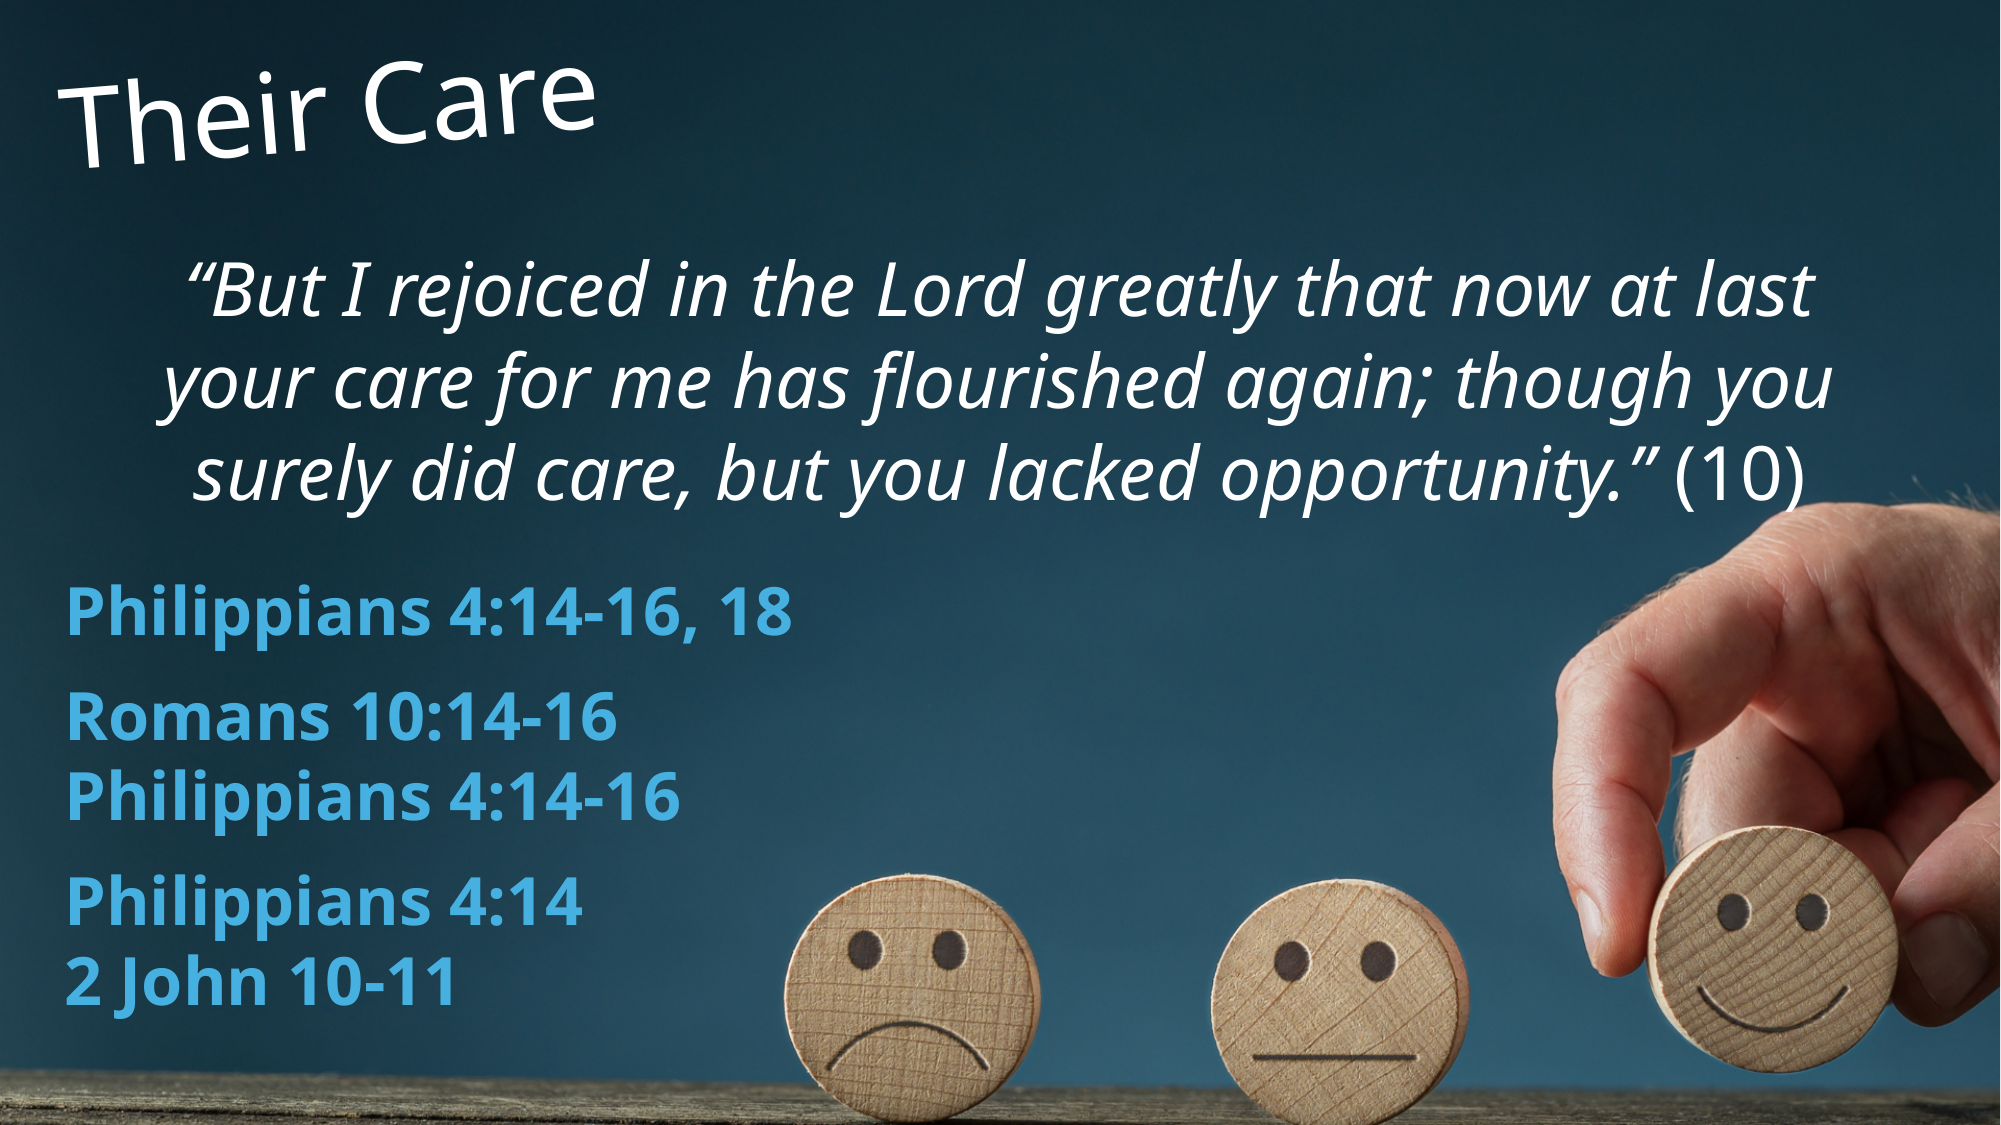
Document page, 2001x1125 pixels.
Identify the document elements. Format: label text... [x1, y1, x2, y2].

subtitle “But I rejoiced in the Lord greatly that now at last your care for me has flourished again; though you surely did care, but you lacked opportunity.” (10) [114, 235, 1886, 530]
text_box Philippians 4:14-16, 18 Romans 10:14-16 Philippians 4:14-16 Philippians 4:14 2 John 10-11 [49, 561, 810, 1026]
title Their Care [38, 0, 1297, 215]
picture [0, 0, 2001, 1125]
